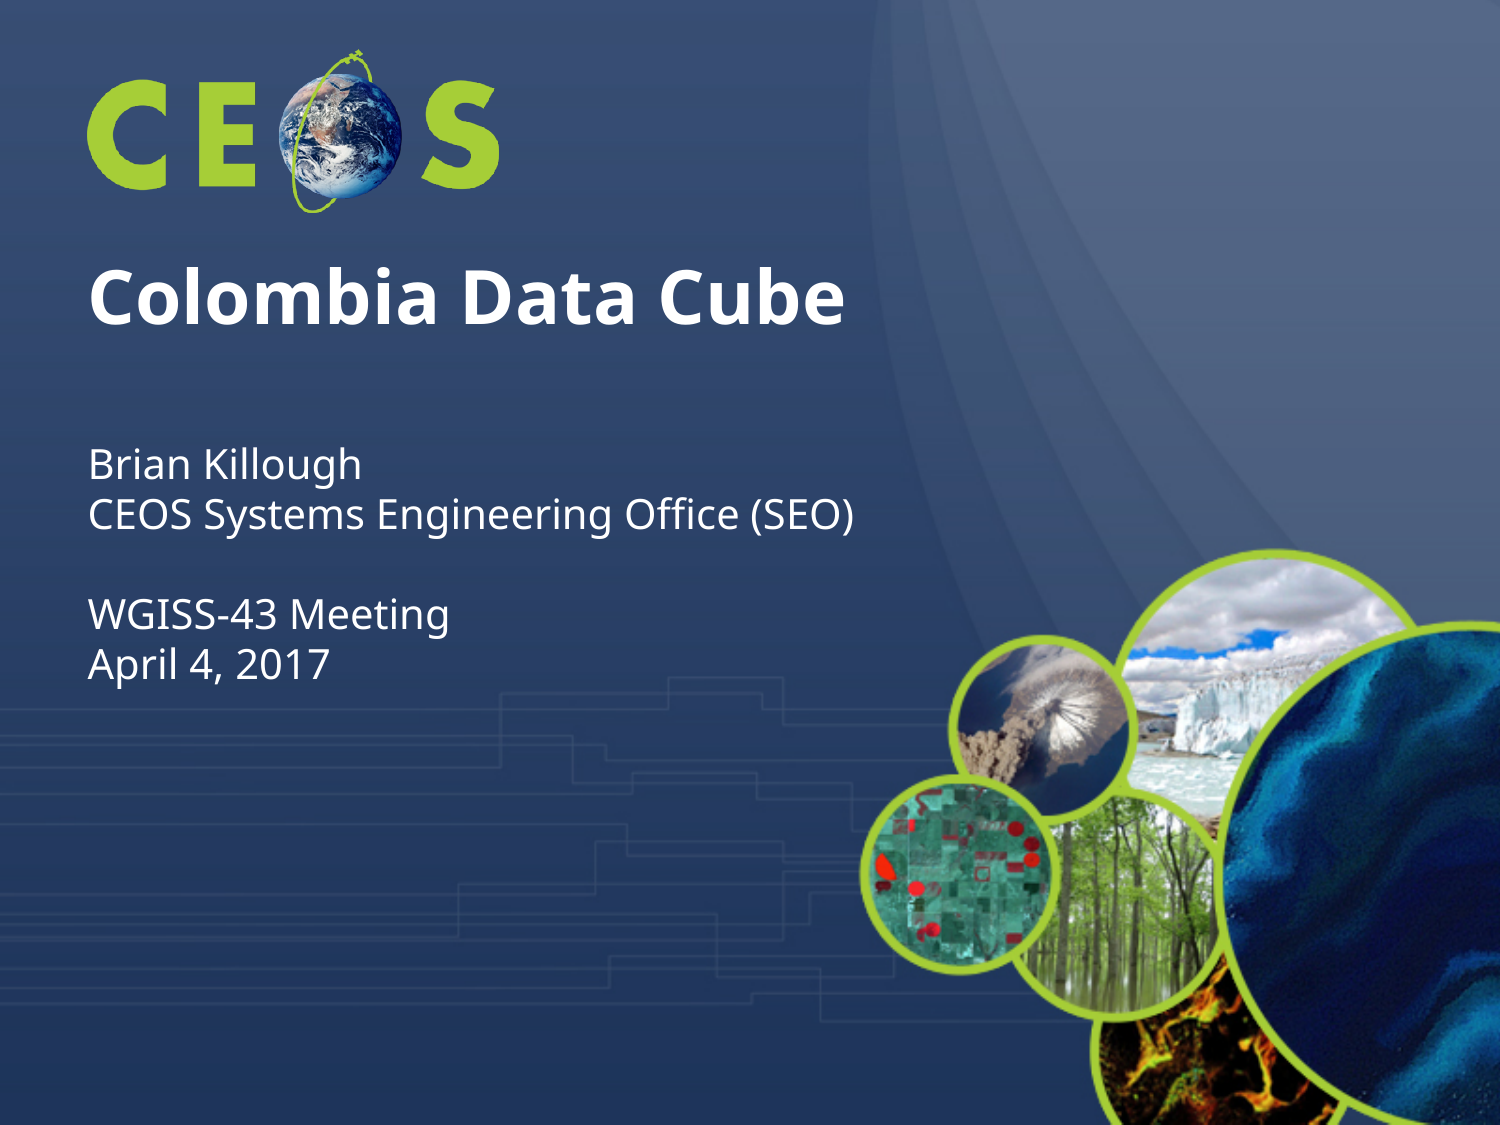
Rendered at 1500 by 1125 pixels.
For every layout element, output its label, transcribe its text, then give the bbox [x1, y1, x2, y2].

picture [0, 0, 1500, 1125]
text_box Brian Killough CEOS Systems Engineering Office (SEO) WGISS-43 Meeting April 4, 2017 [87, 437, 913, 855]
picture [1435, 1058, 1443, 1065]
title Colombia Data Cube [87, 249, 1450, 438]
